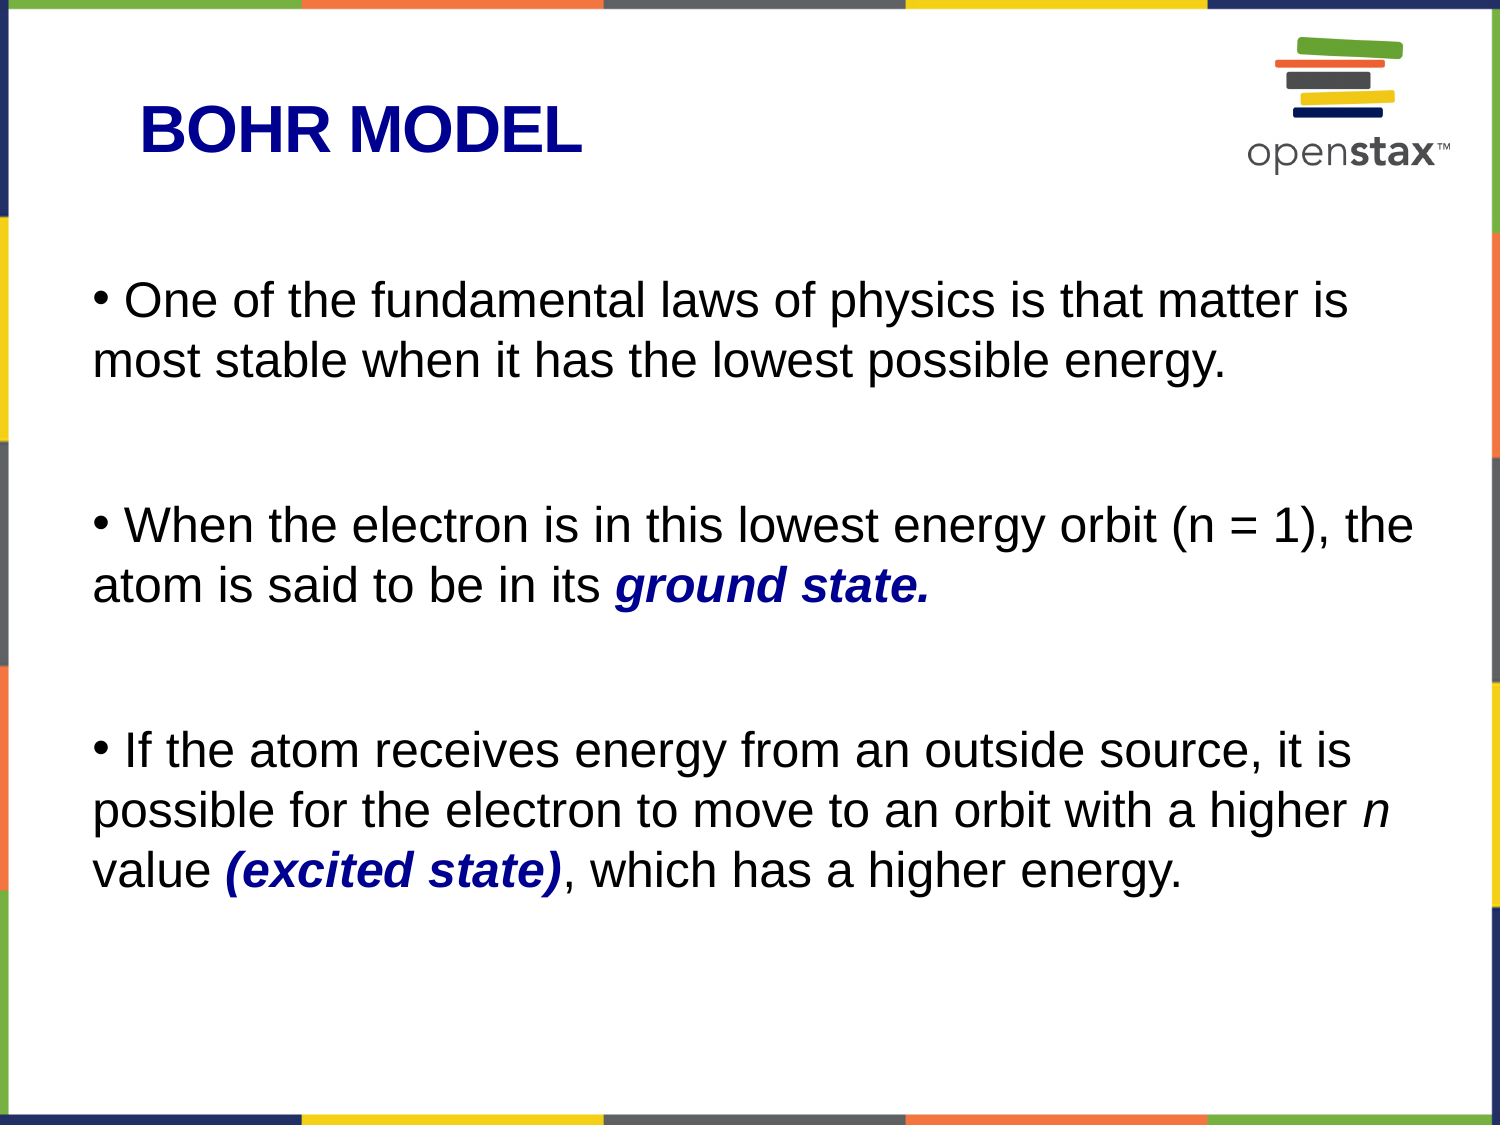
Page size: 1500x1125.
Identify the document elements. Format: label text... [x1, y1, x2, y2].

picture [0, 0, 1500, 1125]
title Bohr Model [124, 90, 1200, 174]
list One of the fundamental laws of physics is that matter is most stable when it has the lowest possible energy. When the electron is in this lowest energy orbit (n = 1), the atom is said to be in its ground state. If the atom receives energy from an outside source, it is possible for the electron to move to an orbit with a higher n value (excited state), which has a higher energy. [77, 177, 1436, 1125]
